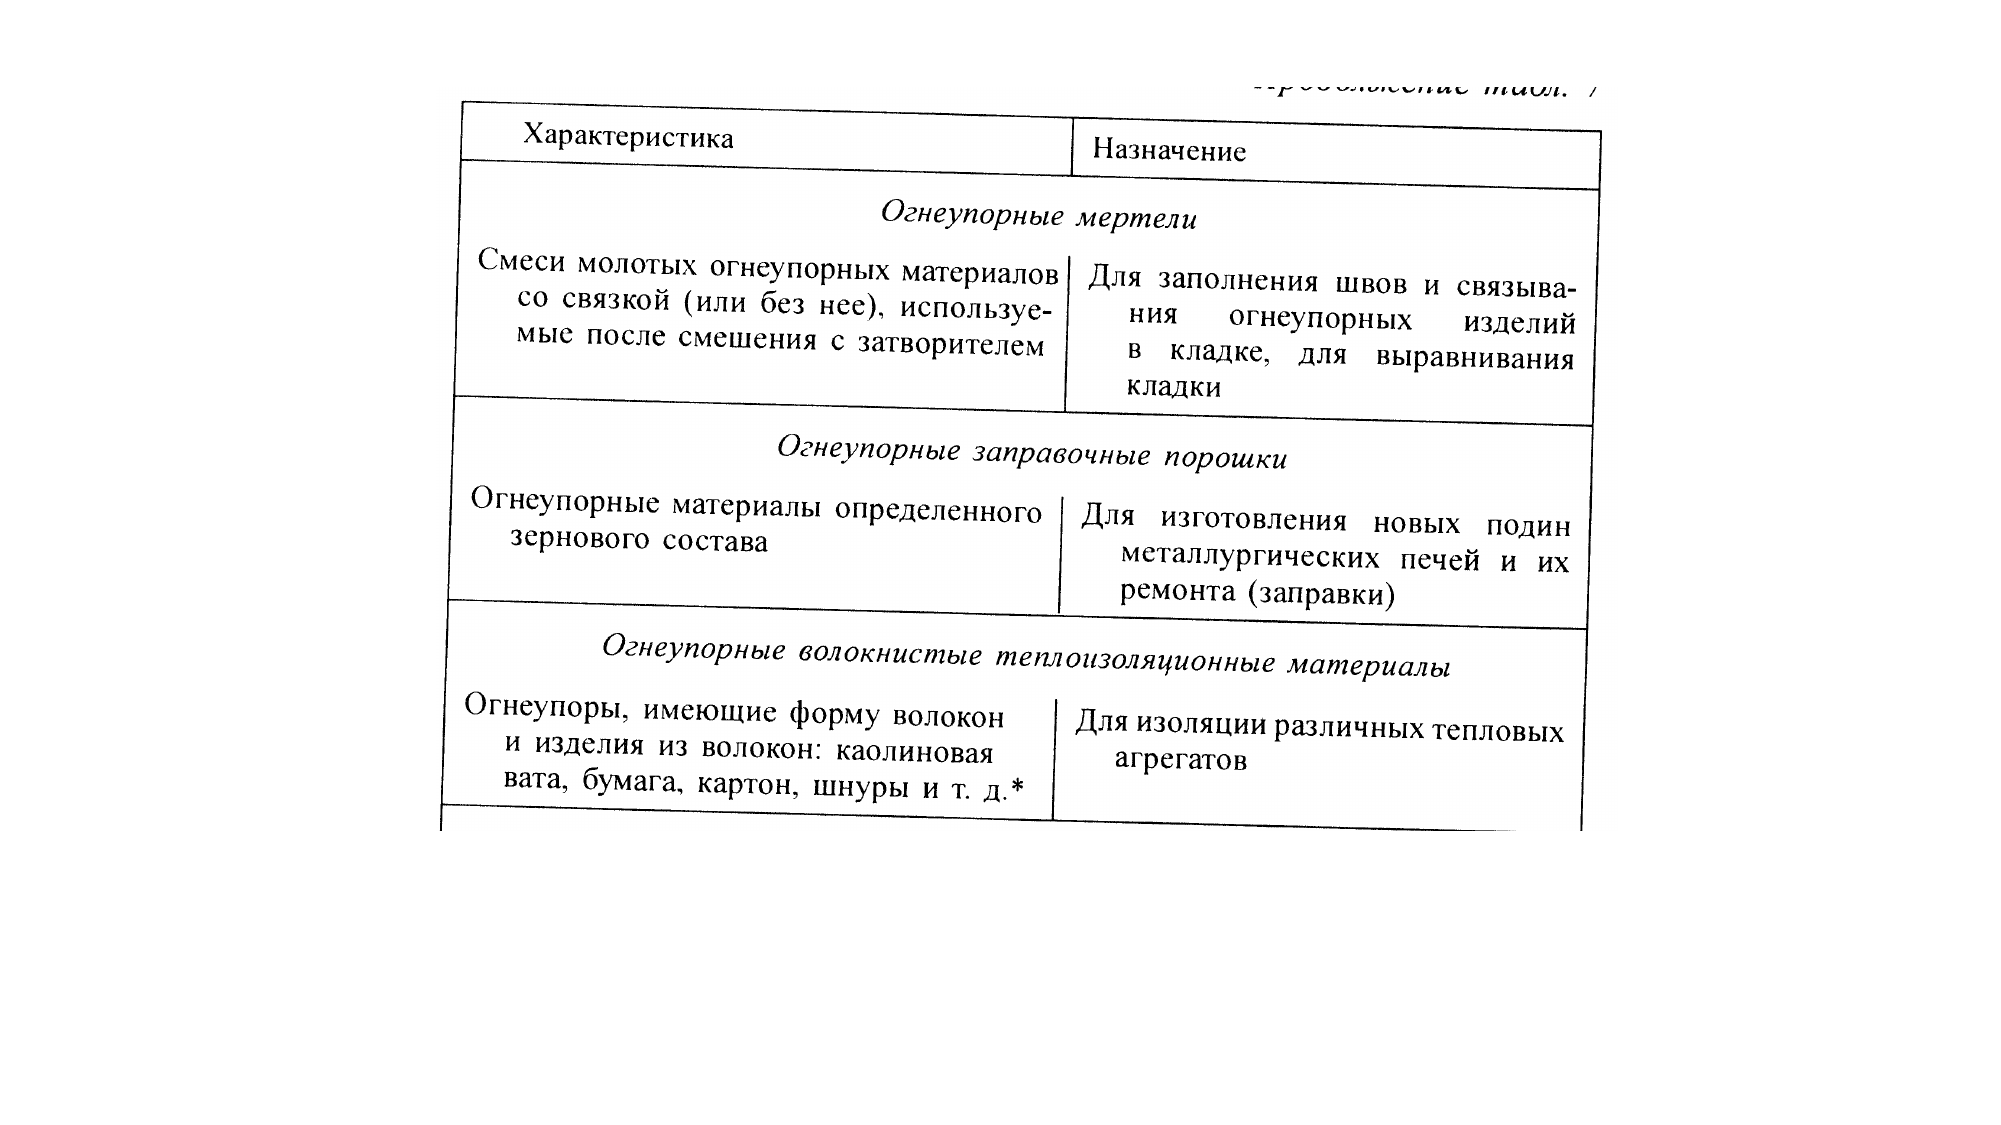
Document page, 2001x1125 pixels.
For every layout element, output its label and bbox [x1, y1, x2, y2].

list [436, 87, 1618, 831]
